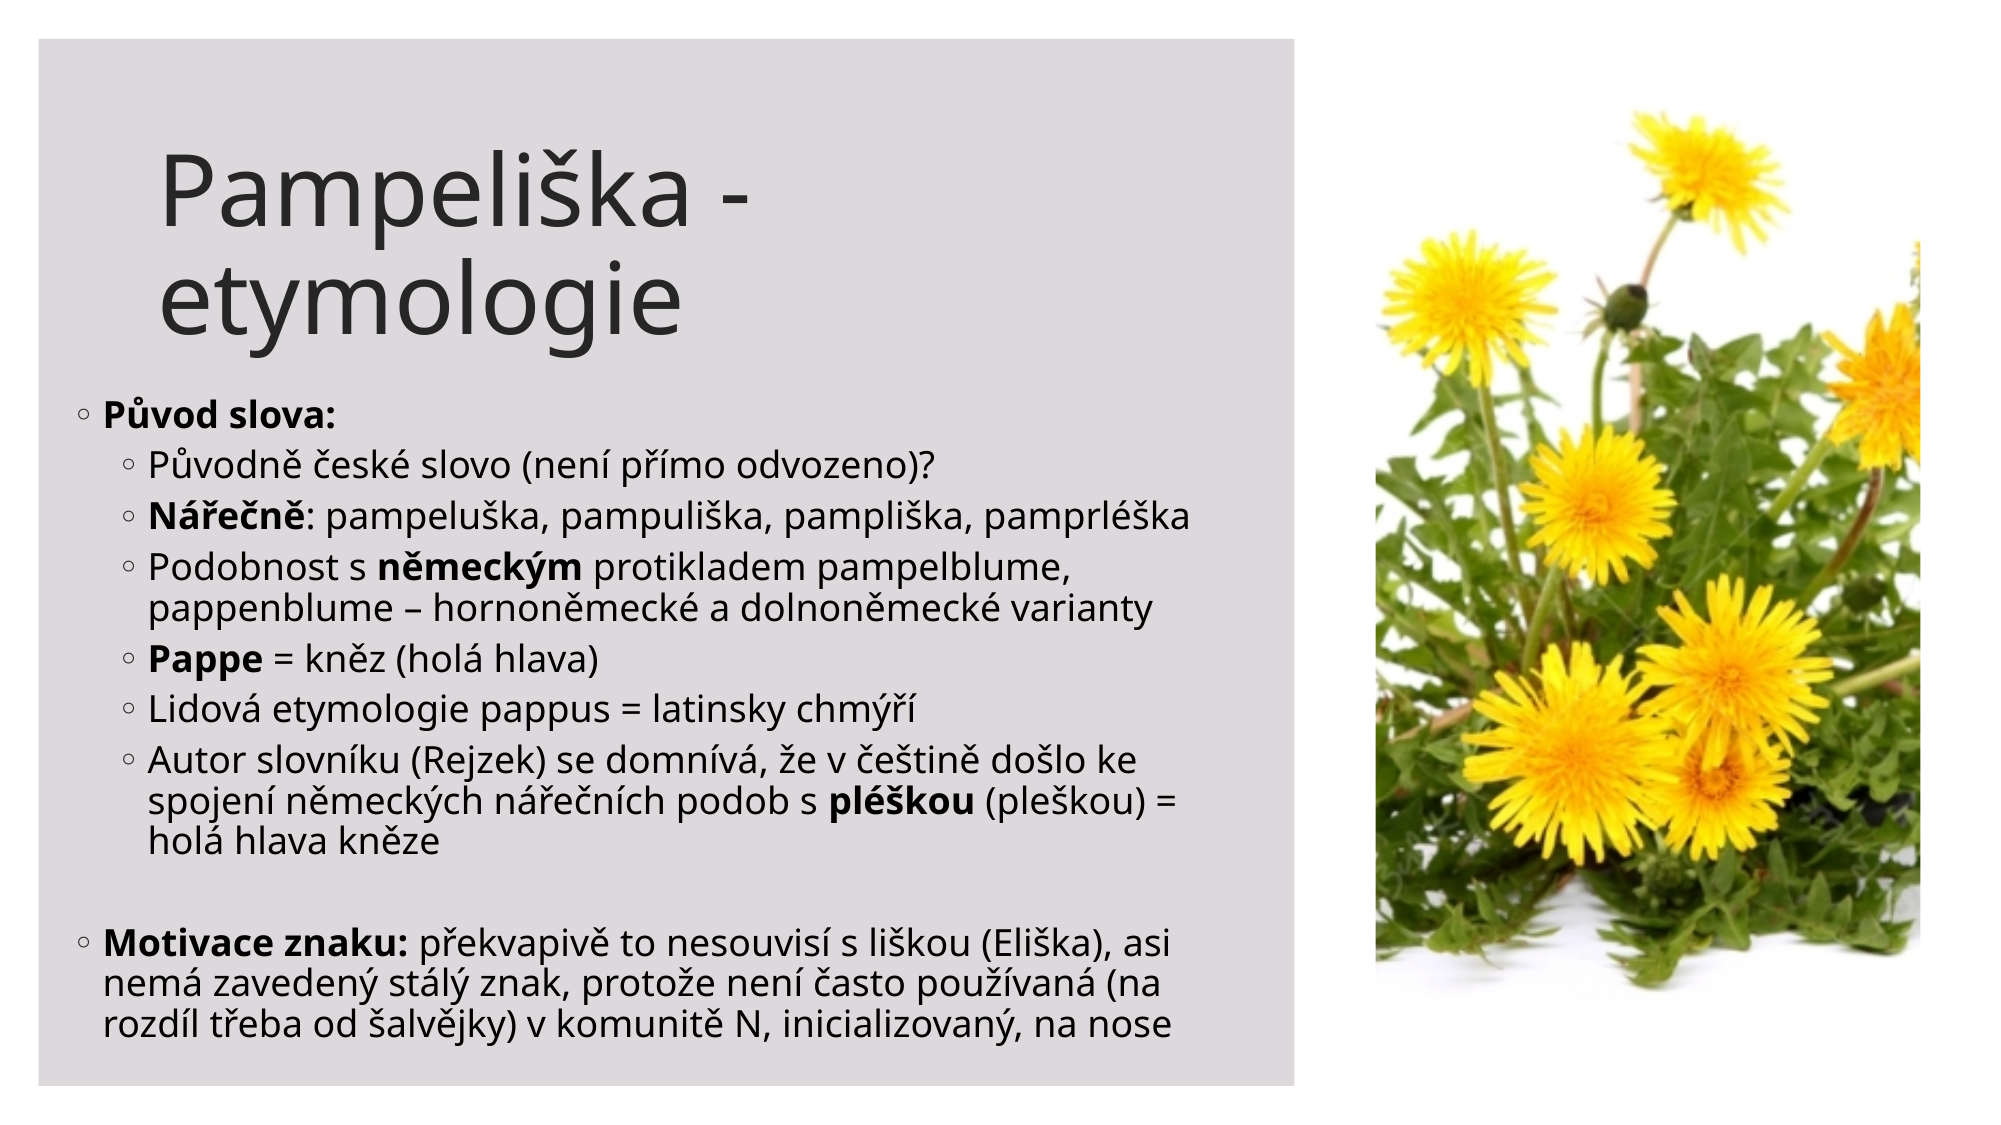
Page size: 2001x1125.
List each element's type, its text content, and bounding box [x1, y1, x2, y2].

list Původ slova: Původně české slovo (není přímo odvozeno)? Nářečně: pampeluška, pampuliška, pampliška, pamprléška Podobnost s německým protikladem pampelblume, pappenblume – hornoněmecké a dolnoněmecké varianty Pappe = kněz (holá hlava) Lidová etymologie pappus = latinsky chmýří Autor slovníku (Rejzek) se domnívá, že v češtině došlo ke spojení německých nářečních podob s pléškou (pleškou) = holá hlava kněze Motivace znaku: překvapivě to nesouvisí s liškou (Eliška), asi nemá zavedený stálý znak, protože není často používaná (na rozdíl třeba od šalvějky) v komunitě N, inicializovaný, na nose [12, 332, 1218, 1020]
picture [1375, 79, 1921, 1022]
title Pampeliška - etymologie [142, 105, 1173, 332]
text_box [38, 38, 1295, 1087]
text_box [1285, 0, 2000, 1125]
